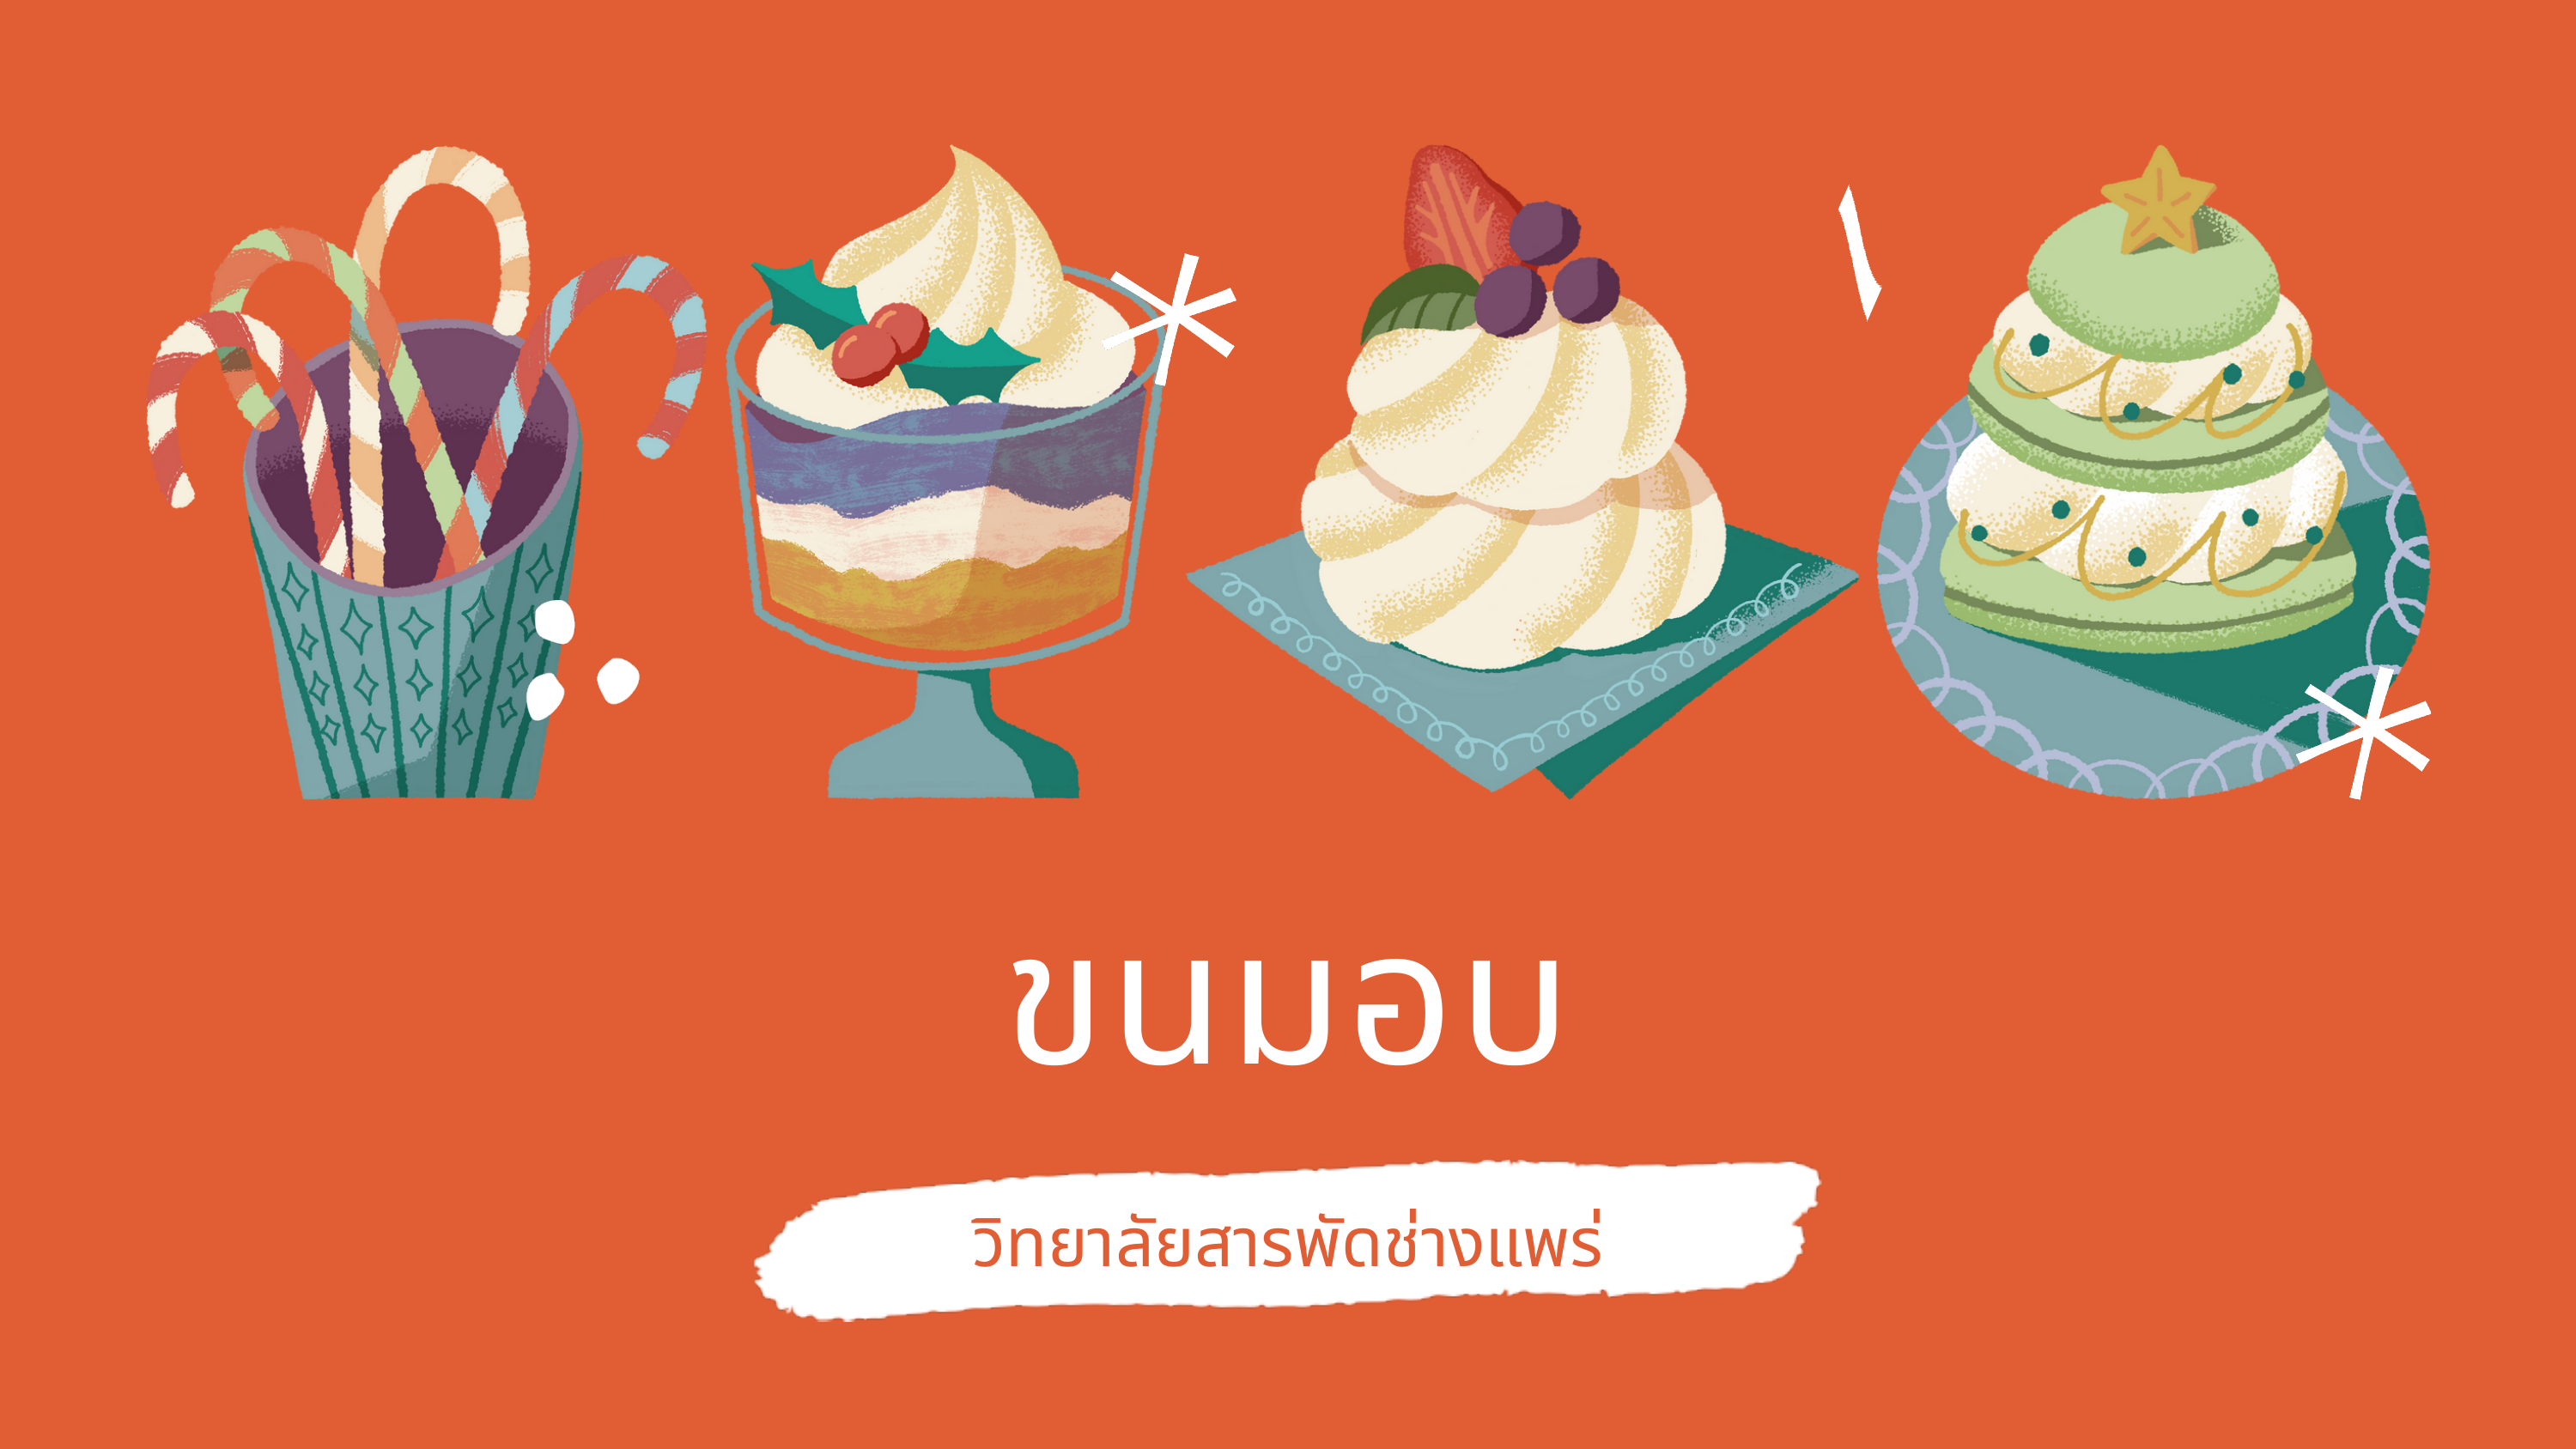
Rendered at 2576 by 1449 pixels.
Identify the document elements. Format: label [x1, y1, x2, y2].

text_box [144, 144, 709, 800]
text_box [1789, 158, 1926, 349]
text_box [1185, 144, 1861, 800]
text_box [1876, 144, 2432, 800]
text_box [725, 144, 1170, 800]
text_box [1101, 253, 1236, 387]
text_box [2295, 666, 2432, 800]
text_box [250, 894, 2326, 1322]
text_box [523, 600, 650, 733]
